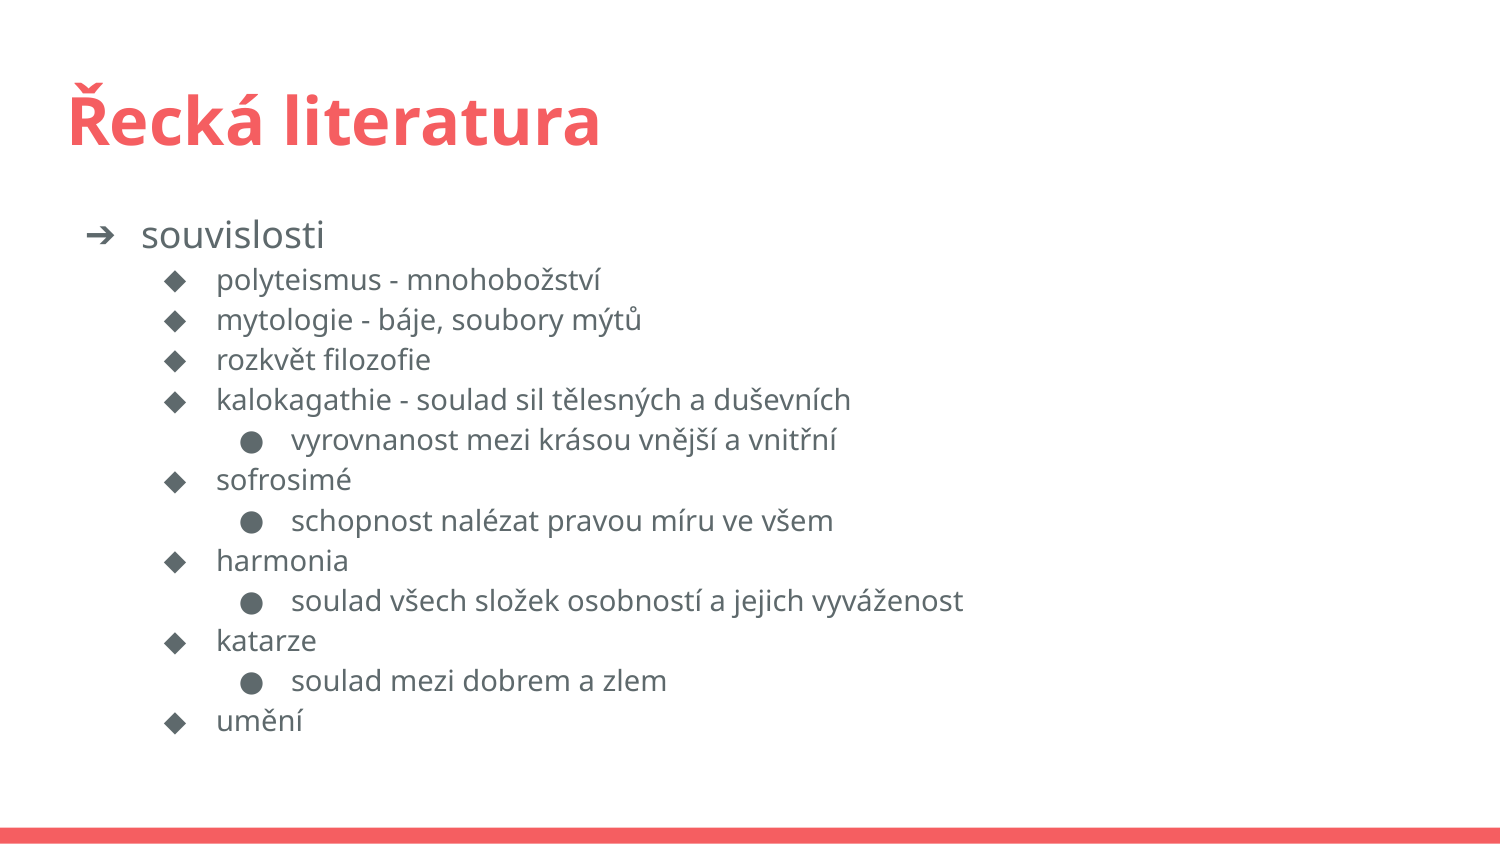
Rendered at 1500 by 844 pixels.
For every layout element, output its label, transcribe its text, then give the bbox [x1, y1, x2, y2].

title Řecká literatura [51, 64, 1449, 167]
list souvislosti polyteismus - mnohobožství mytologie - báje, soubory mýtů rozkvět filozofie kalokagathie - soulad sil tělesných a duševních vyrovnanost mezi krásou vnější a vnitřní sofrosimé schopnost nalézat pravou míru ve všem harmonia soulad všech složek osobností a jejich vyváženost katarze soulad mezi dobrem a zlem umění [51, 189, 1449, 750]
